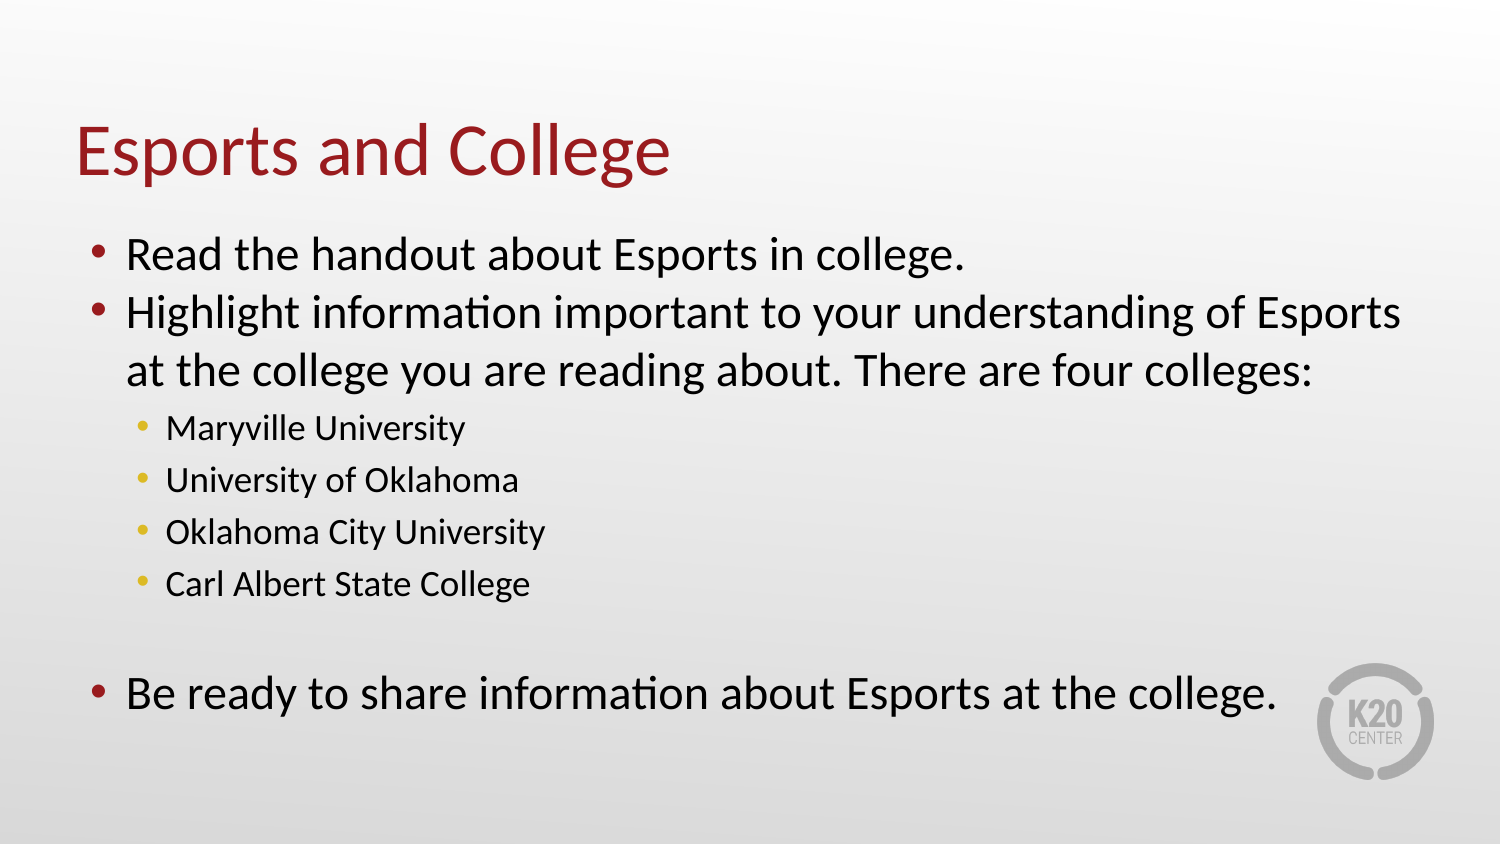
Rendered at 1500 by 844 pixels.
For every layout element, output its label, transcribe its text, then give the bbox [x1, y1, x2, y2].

list Read the handout about Esports in college. Highlight information important to your understanding of Esports at the college you are reading about. There are four colleges: Maryville University University of Oklahoma Oklahoma City University Carl Albert State College Be ready to share information about Esports at the college. [75, 214, 1425, 779]
picture [1300, 646, 1451, 797]
title Esports and College [75, 50, 1425, 191]
